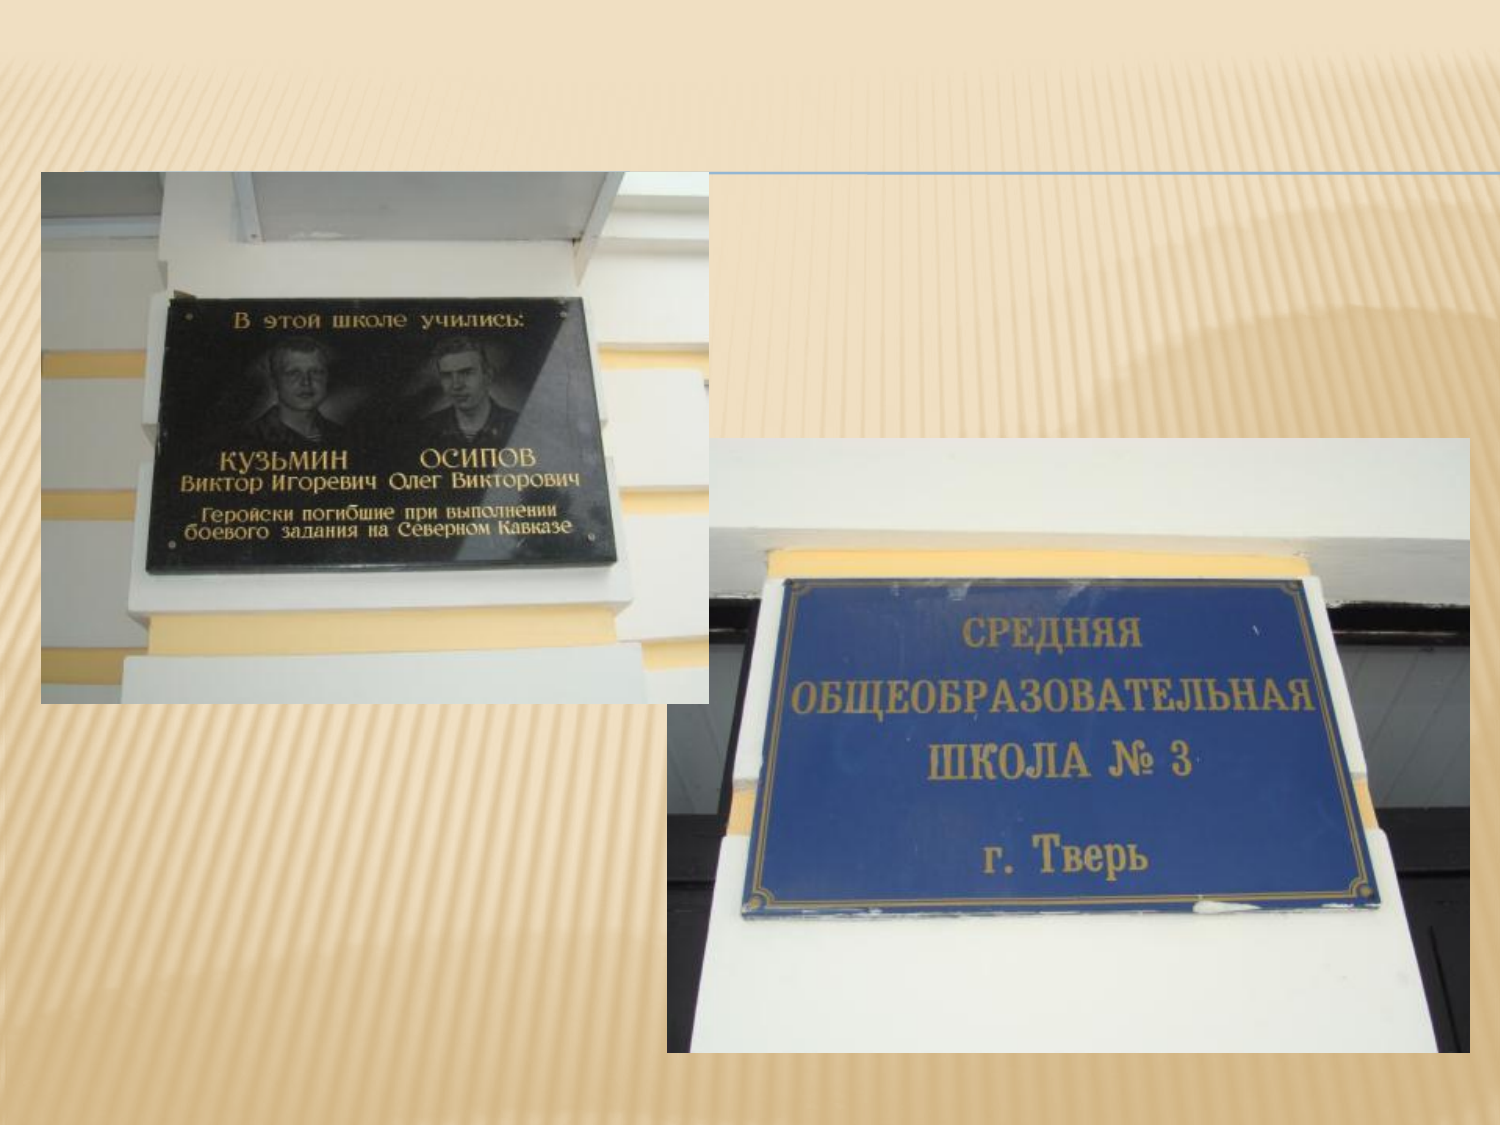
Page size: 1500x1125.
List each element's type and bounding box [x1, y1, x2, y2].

picture [666, 437, 1470, 1053]
picture [40, 172, 710, 704]
